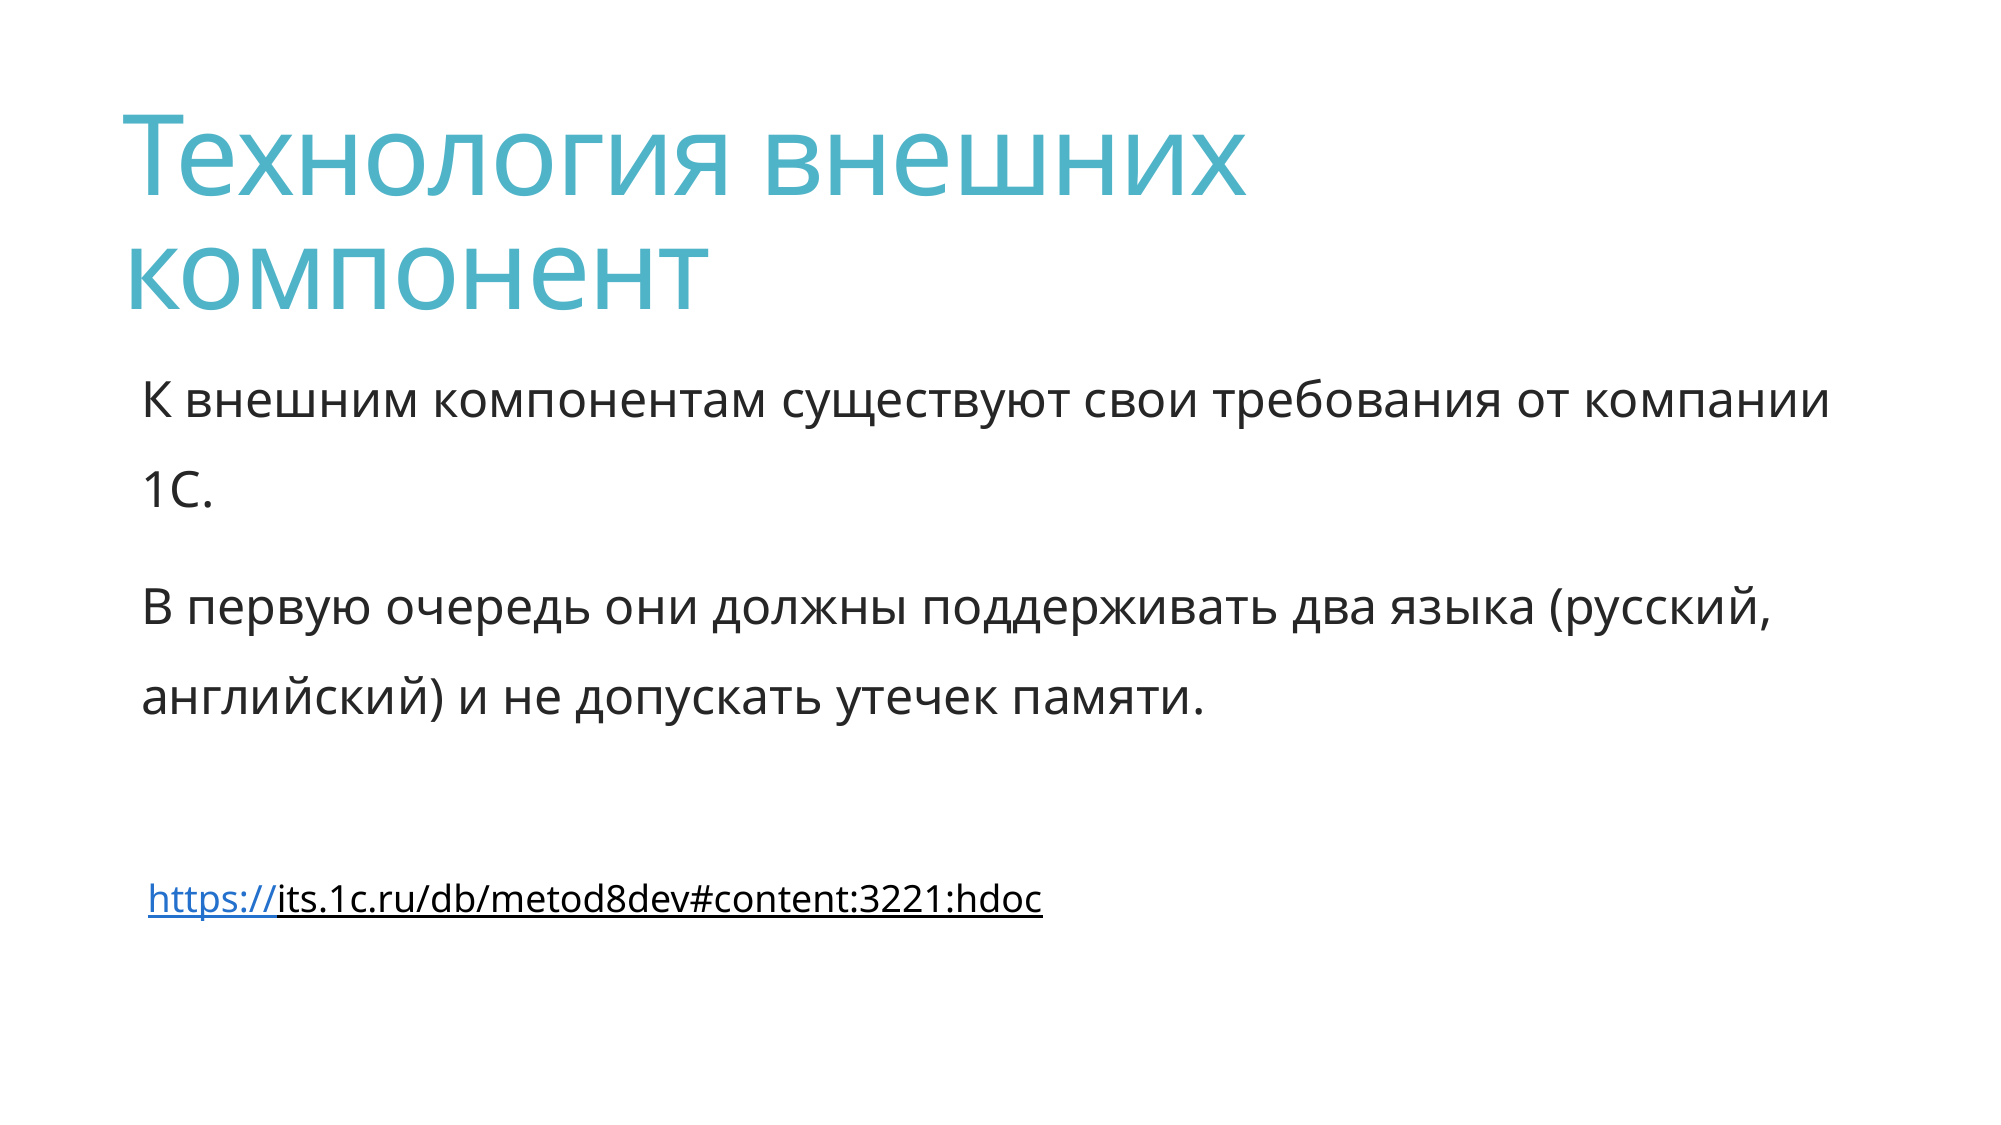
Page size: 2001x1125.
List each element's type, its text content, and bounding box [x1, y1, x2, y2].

list К внешним компонентам существуют свои требования от компании 1С. В первую очередь они должны поддерживать два языка (русский, английский) и не допускать утечек памяти. [111, 329, 1876, 948]
title Технология внешних компонент [107, 81, 1875, 354]
text_box https://its.1c.ru/db/metod8dev#content:3221:hdoc [132, 867, 1821, 934]
